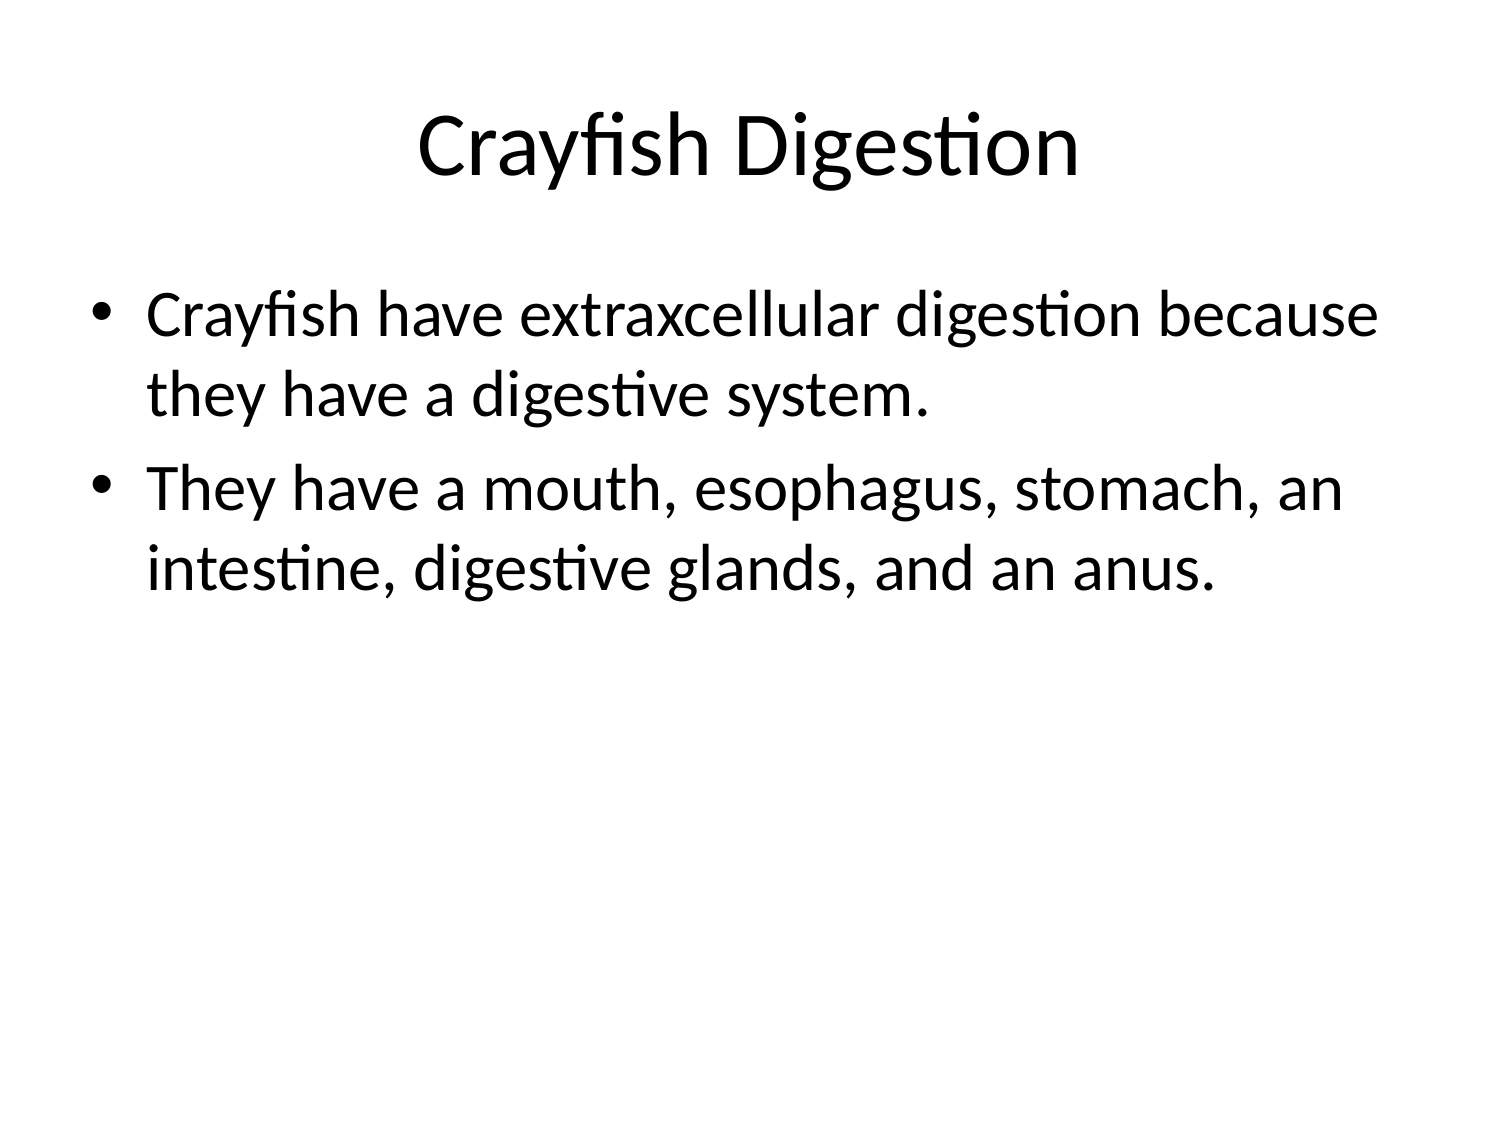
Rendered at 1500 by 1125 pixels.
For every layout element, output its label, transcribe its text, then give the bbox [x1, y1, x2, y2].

title Crayfish Digestion [75, 45, 1425, 233]
list Crayfish have extraxcellular digestion because they have a digestive system. They have a mouth, esophagus, stomach, an intestine, digestive glands, and an anus. [75, 262, 1425, 1005]
